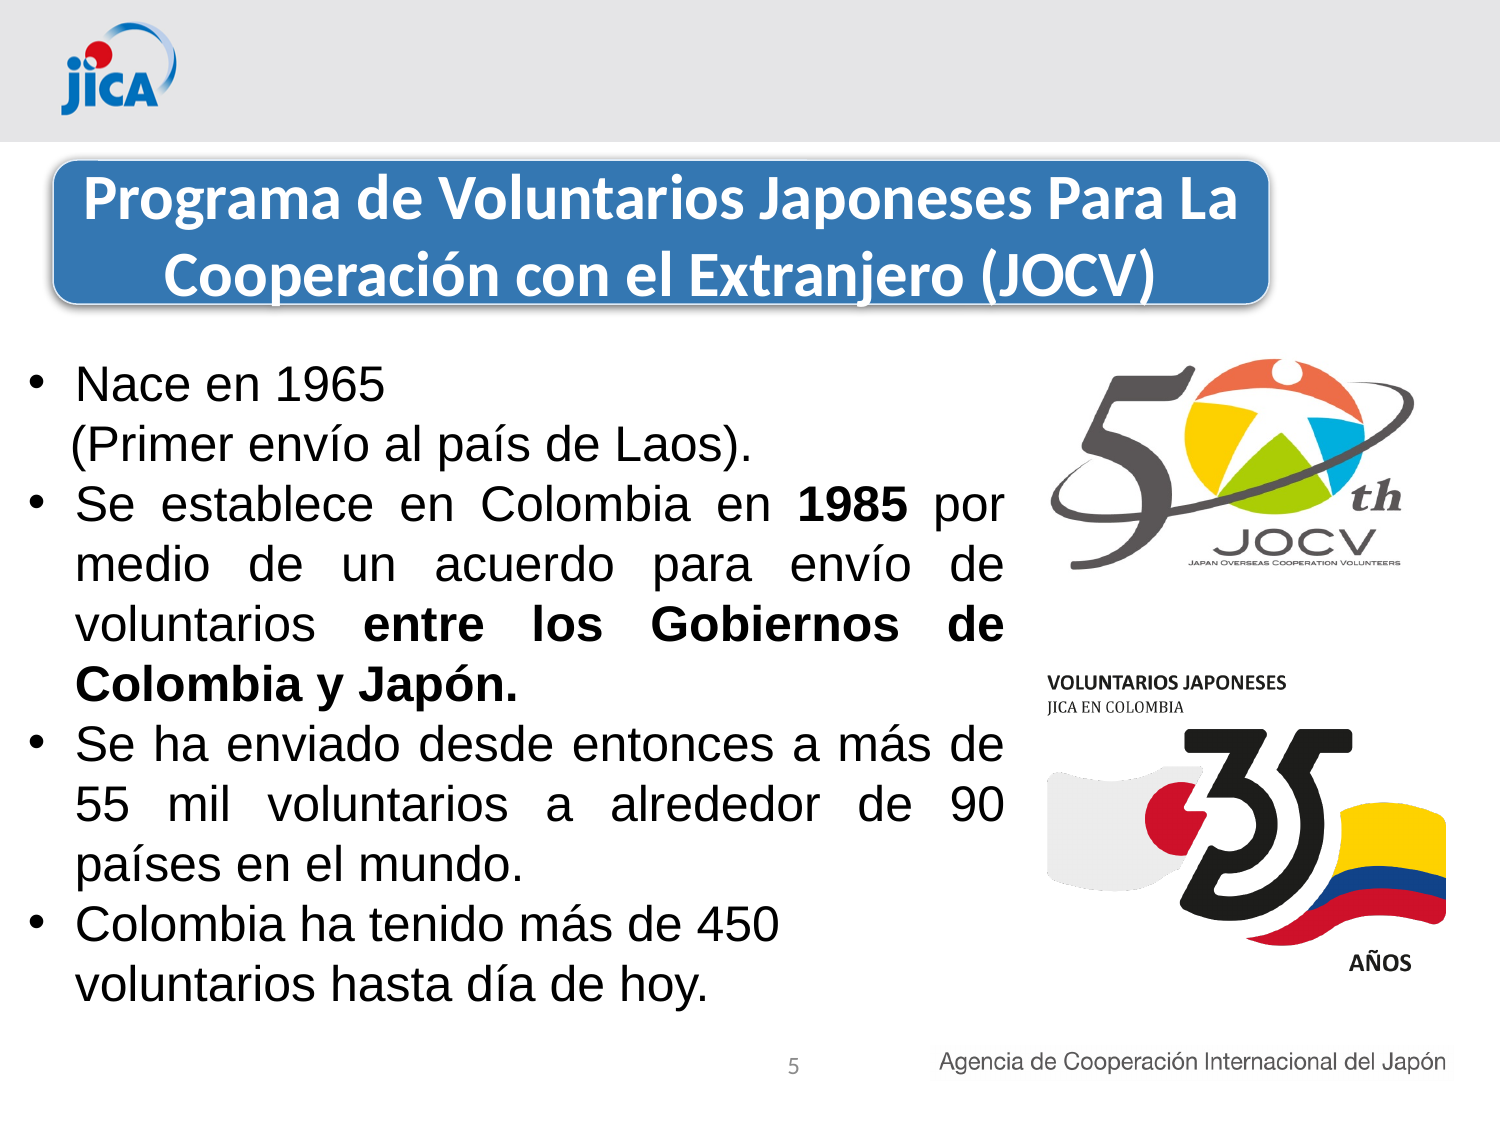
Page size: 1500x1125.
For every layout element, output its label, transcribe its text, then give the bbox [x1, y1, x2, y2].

picture [1026, 343, 1438, 585]
footer [856, 1035, 1454, 1092]
picture [930, 1045, 1454, 1081]
text_box Programa de Voluntarios Japoneses Para La Cooperación con el Extranjero (JOCV) [53, 159, 1270, 305]
slide_number 5 [685, 1035, 815, 1095]
picture [1042, 672, 1454, 976]
text_box Nace en 1965 (Primer envío al país de Laos). Se establece en Colombia en 1985 por medio de un acuerdo para envío de voluntarios entre los Gobiernos de Colombia y Japón. Se ha enviado desde entonces a más de 55 mil voluntarios a alrededor de 90 países en el mundo. Colombia ha tenido más de 450 voluntarios hasta día de hoy. [12, 343, 1021, 1019]
picture [0, 0, 1500, 142]
